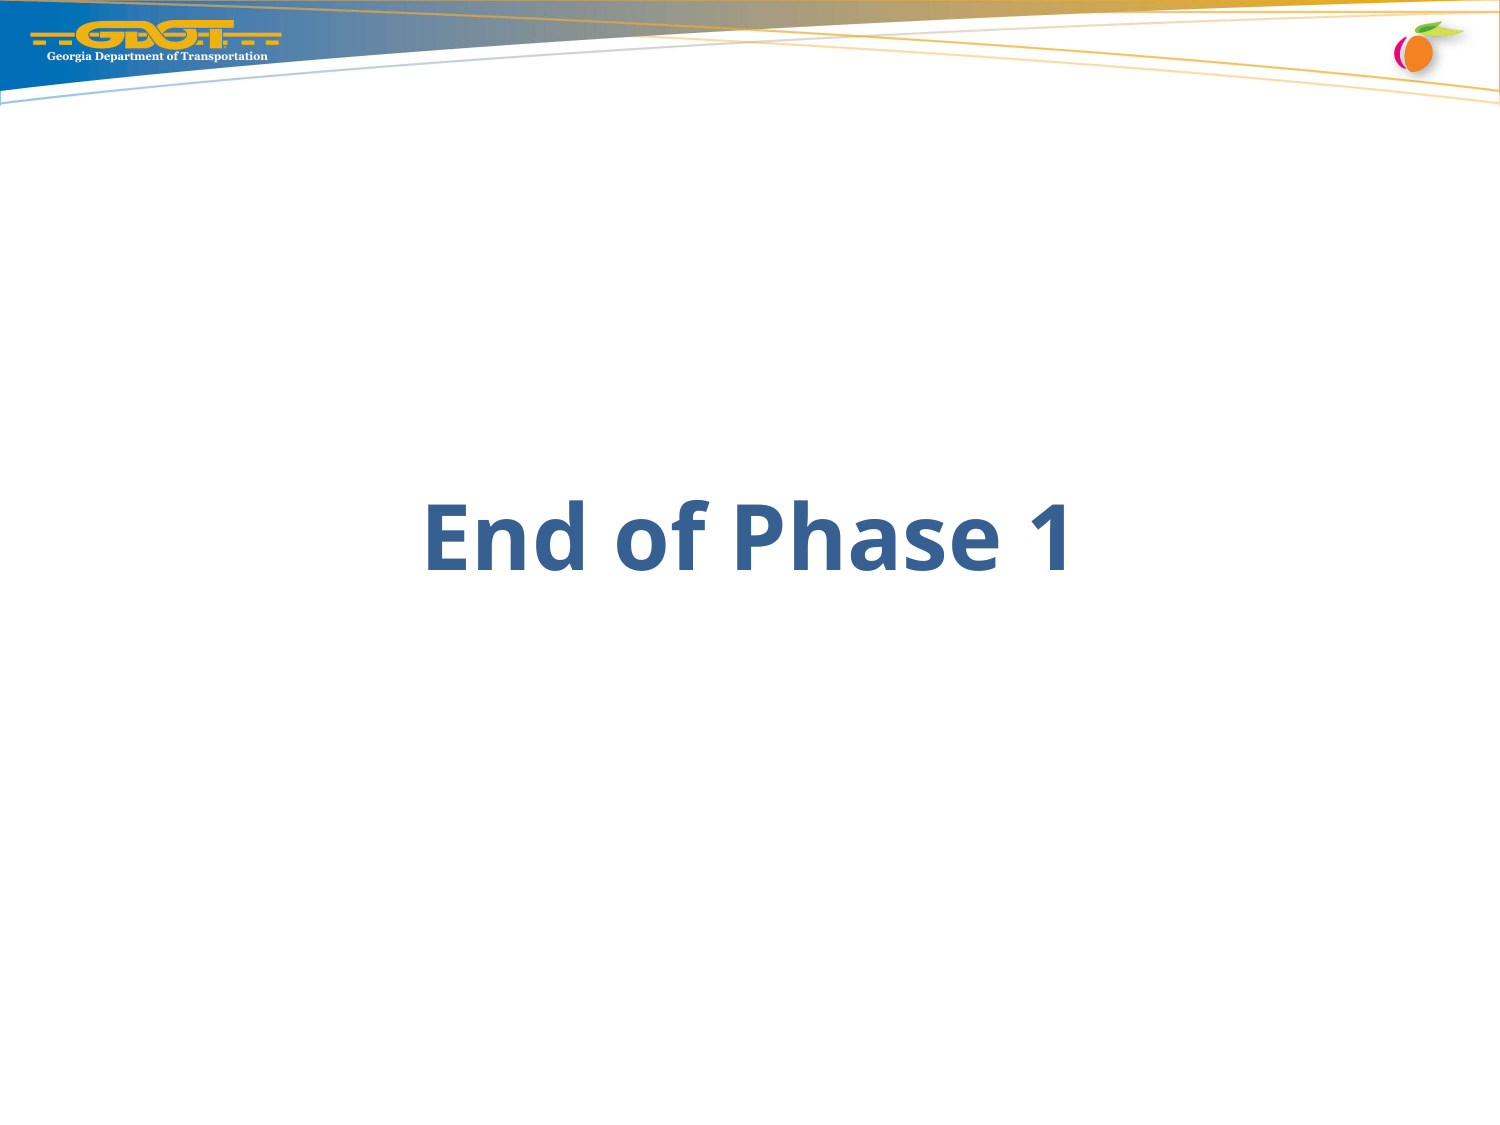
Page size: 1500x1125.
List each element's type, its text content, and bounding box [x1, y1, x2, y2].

title End of Phase 1 [75, 440, 1425, 628]
picture [0, 0, 1500, 1125]
